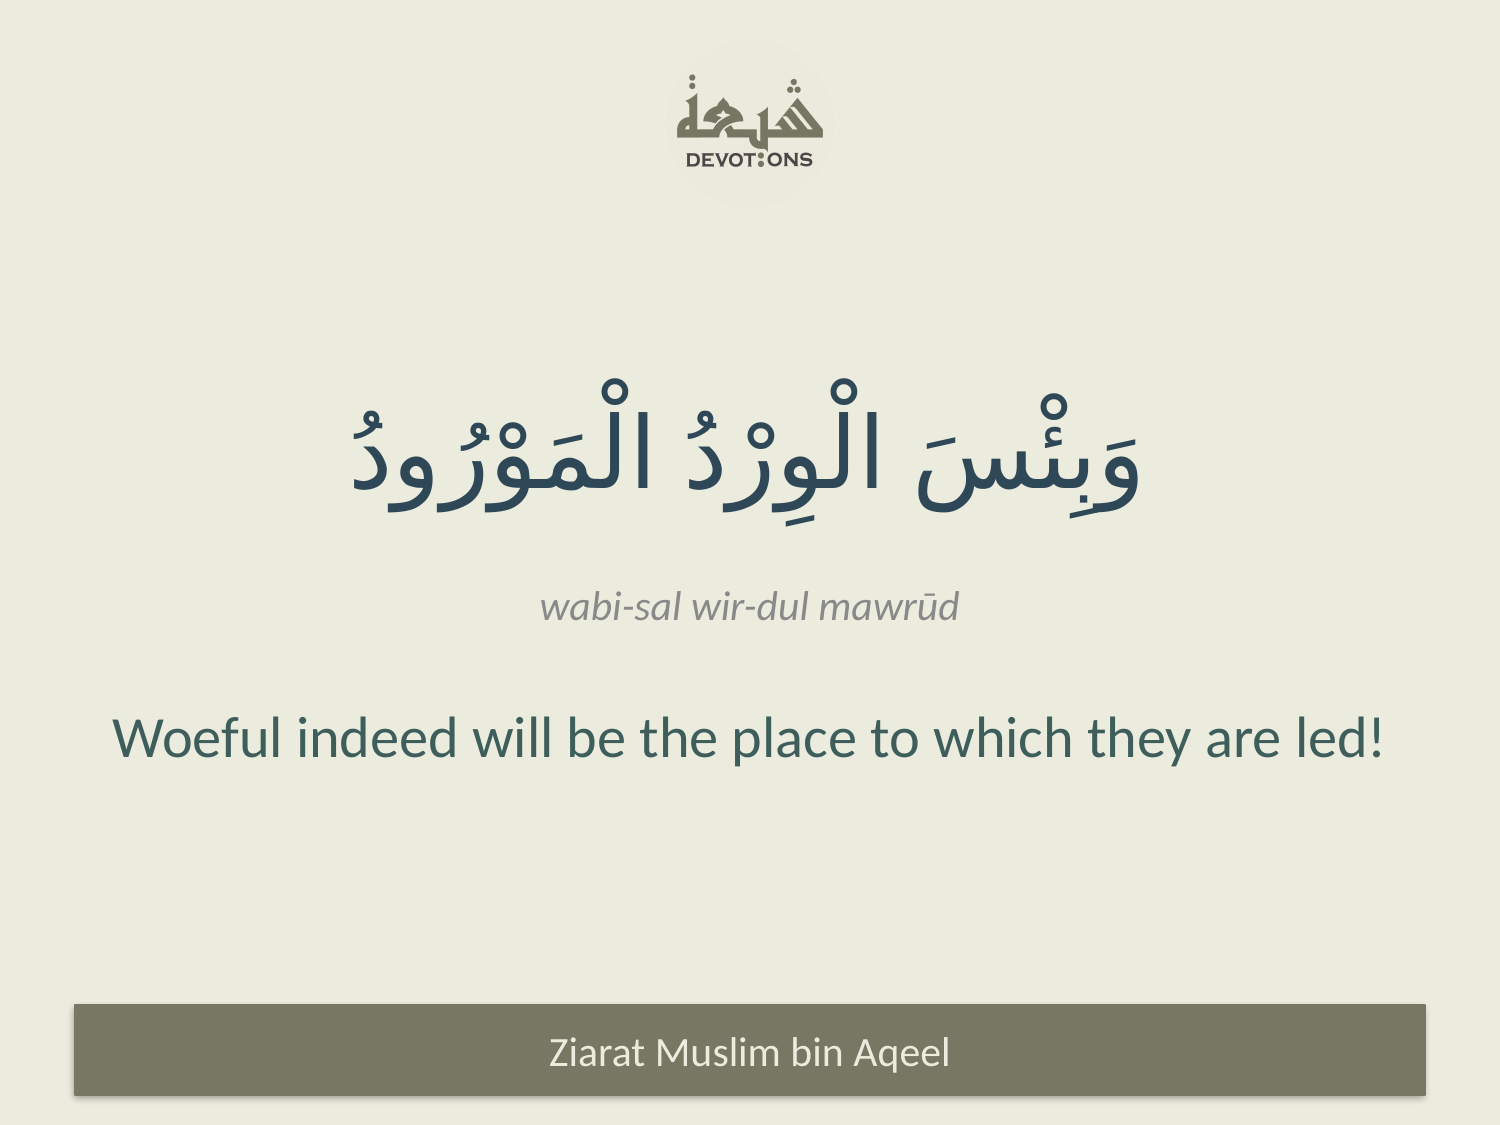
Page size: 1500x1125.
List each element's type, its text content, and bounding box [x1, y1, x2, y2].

text_box [74, 1004, 1426, 1096]
text_box وَبِئْسَ الْوِرْدُ الْمَوْرُودُ wabi-sal wir-dul mawrūd Woeful indeed will be the place to which they are led! [74, 381, 1425, 776]
picture [656, 29, 844, 218]
text_box Ziarat Muslim bin Aqeel [534, 1017, 966, 1083]
